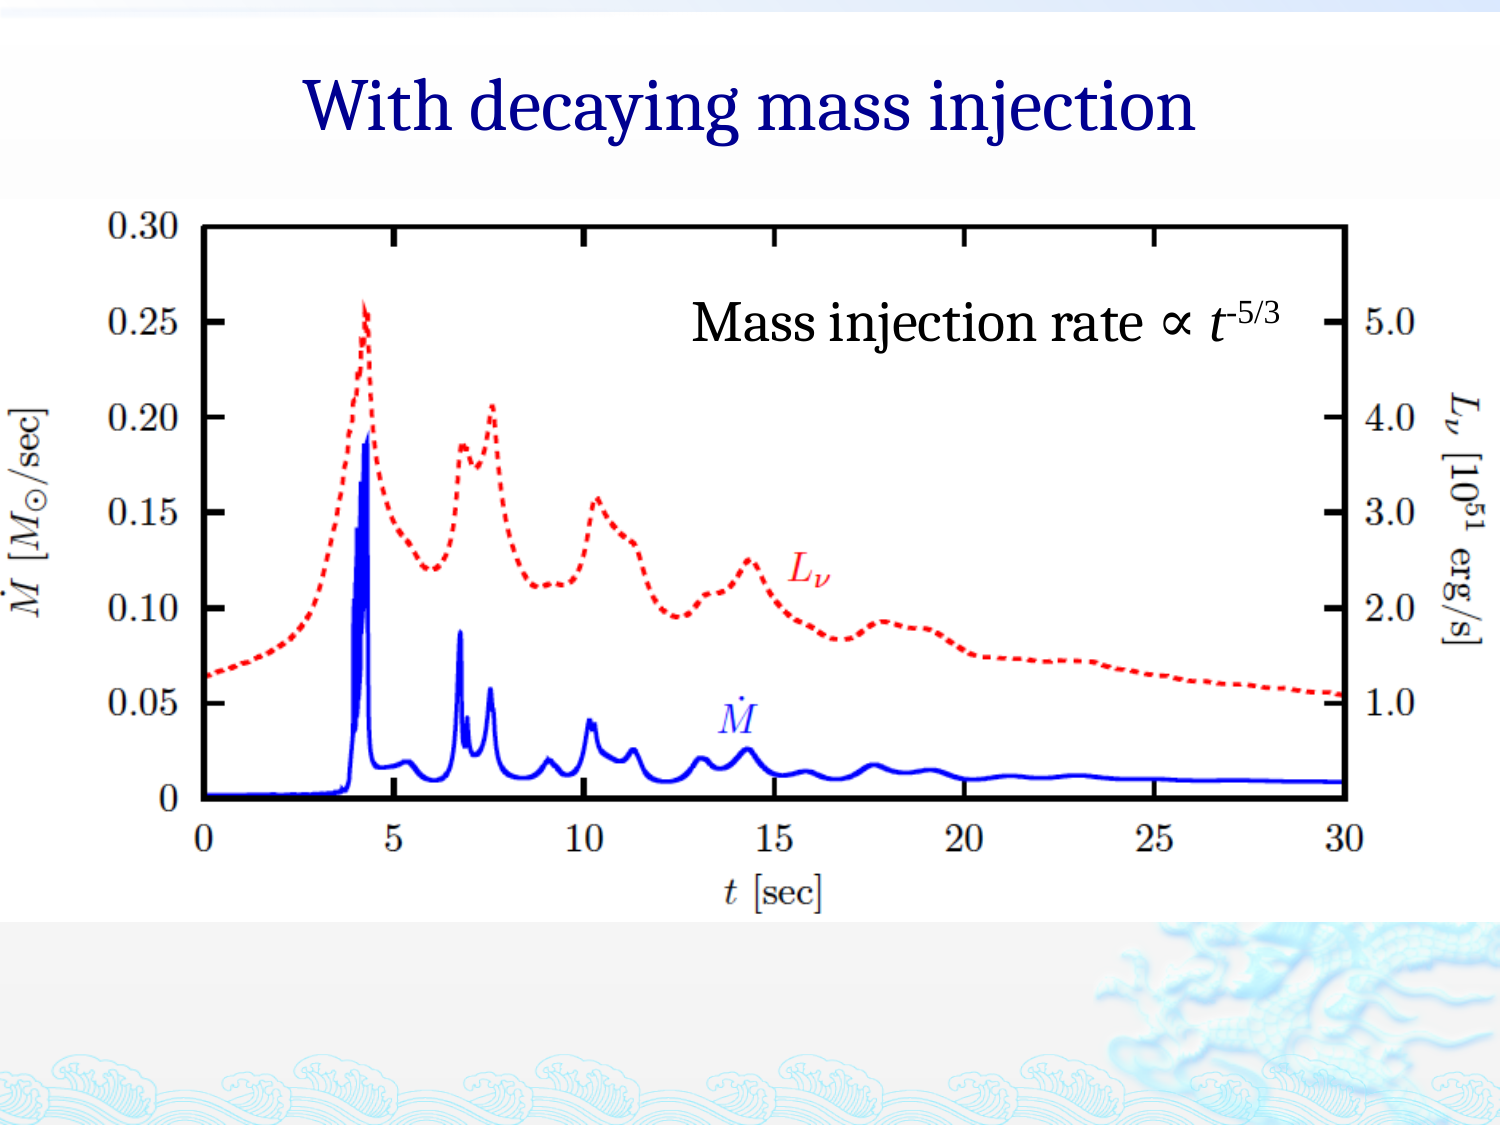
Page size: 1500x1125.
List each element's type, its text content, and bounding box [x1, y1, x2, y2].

picture [0, 199, 1500, 922]
title With decaying mass injection [75, 35, 1425, 167]
